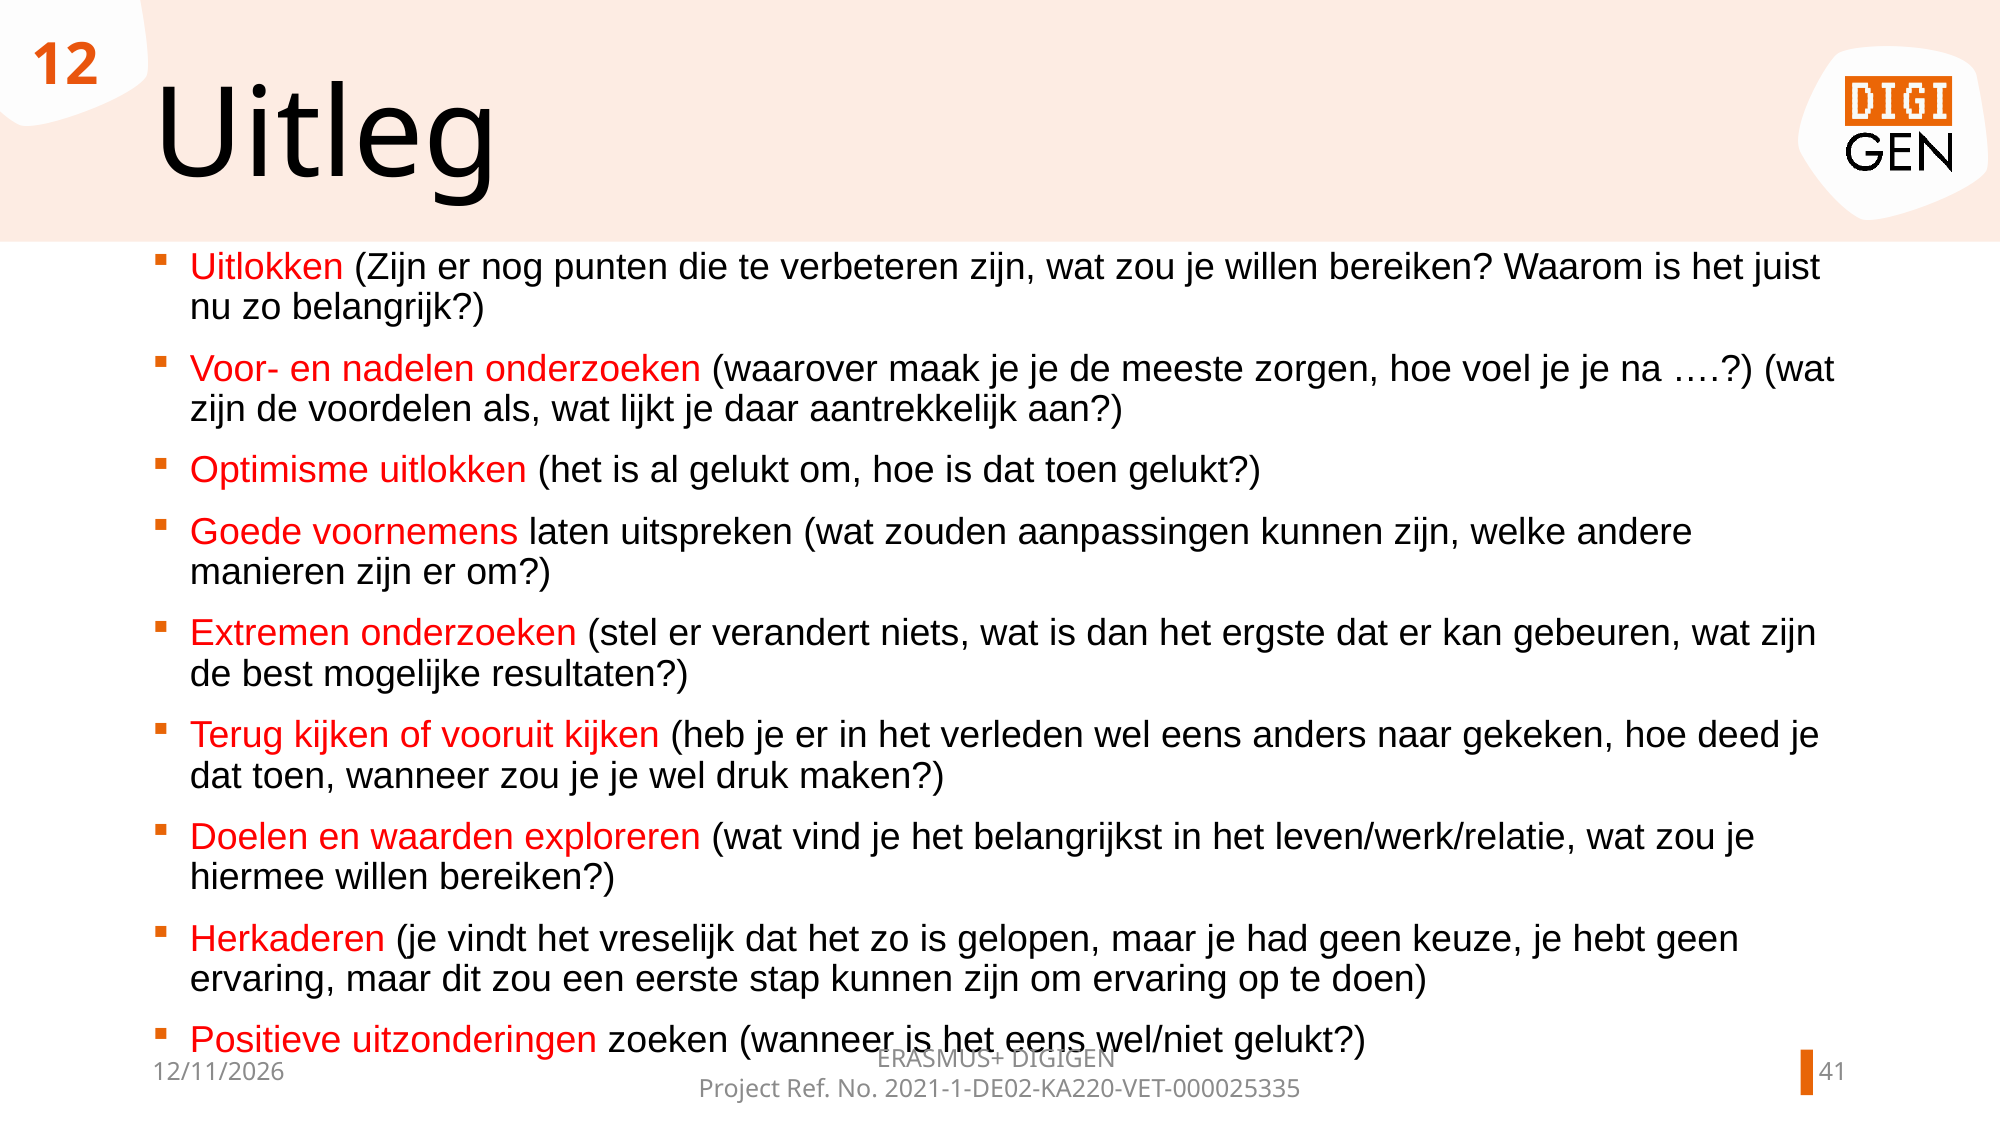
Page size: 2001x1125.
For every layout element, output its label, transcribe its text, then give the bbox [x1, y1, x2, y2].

picture [1798, 46, 1988, 220]
footer ERASMUS+ DIGIGEN Project Ref. No. 2021-1-DE02-KA220-VET-000025335 [662, 1042, 1338, 1103]
picture [0, 0, 148, 126]
slide_number 40 [1764, 1042, 1863, 1103]
title Uitleg [137, 61, 1628, 190]
list Uitlokken (Zijn er nog punten die te verbeteren zijn, wat zou je willen bereiken? Waarom is het juist nu zo belangrijk?) Voor- en nadelen onderzoeken (waarover maak je je de meeste zorgen, hoe voel je je na ….?) (wat zijn de voordelen als, wat lijkt je daar aantrekkelijk aan?) Optimisme uitlokken (het is al gelukt om, hoe is dat toen gelukt?) Goede voornemens laten uitspreken (wat zouden aanpassingen kunnen zijn, welke andere manieren zijn er om?) Extremen onderzoeken (stel er verandert niets, wat is dan het ergste dat er kan gebeuren, wat zijn de best mogelijke resultaten?) Terug kijken of vooruit kijken (heb je er in het verleden wel eens anders naar gekeken, hoe deed je dat toen, wanneer zou je je wel druk maken?) Doelen en waarden exploreren (wat vind je het belangrijkst in het leven/werk/relatie, wat zou je hiermee willen bereiken?) Herkaderen (je vindt het vreselijk dat het zo is gelopen, maar je had geen keuze, je hebt geen ervaring, maar dit zou een eerste stap kunnen zijn om ervaring op te doen) Positieve uitzonderingen zoeken (wanneer is het eens wel/niet gelukt?) [137, 239, 1855, 884]
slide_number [137, 1042, 588, 1103]
